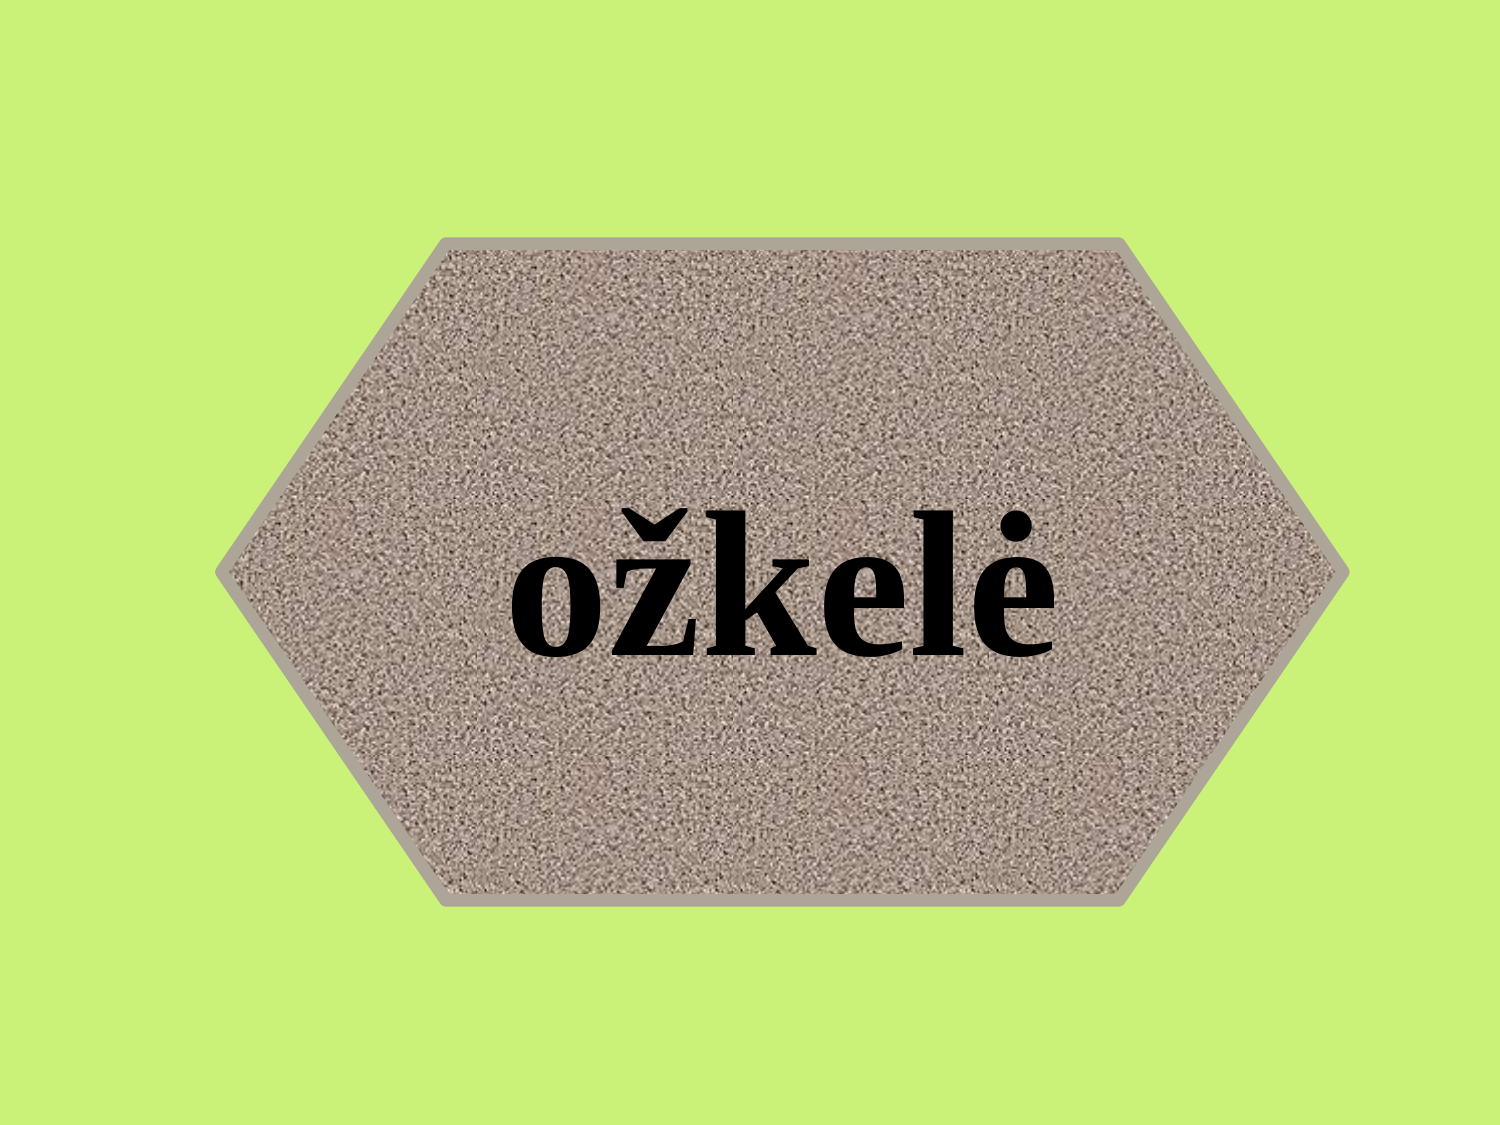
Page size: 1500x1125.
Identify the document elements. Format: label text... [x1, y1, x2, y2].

text_box ožkelė [219, 241, 1346, 903]
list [454, 266, 1052, 715]
